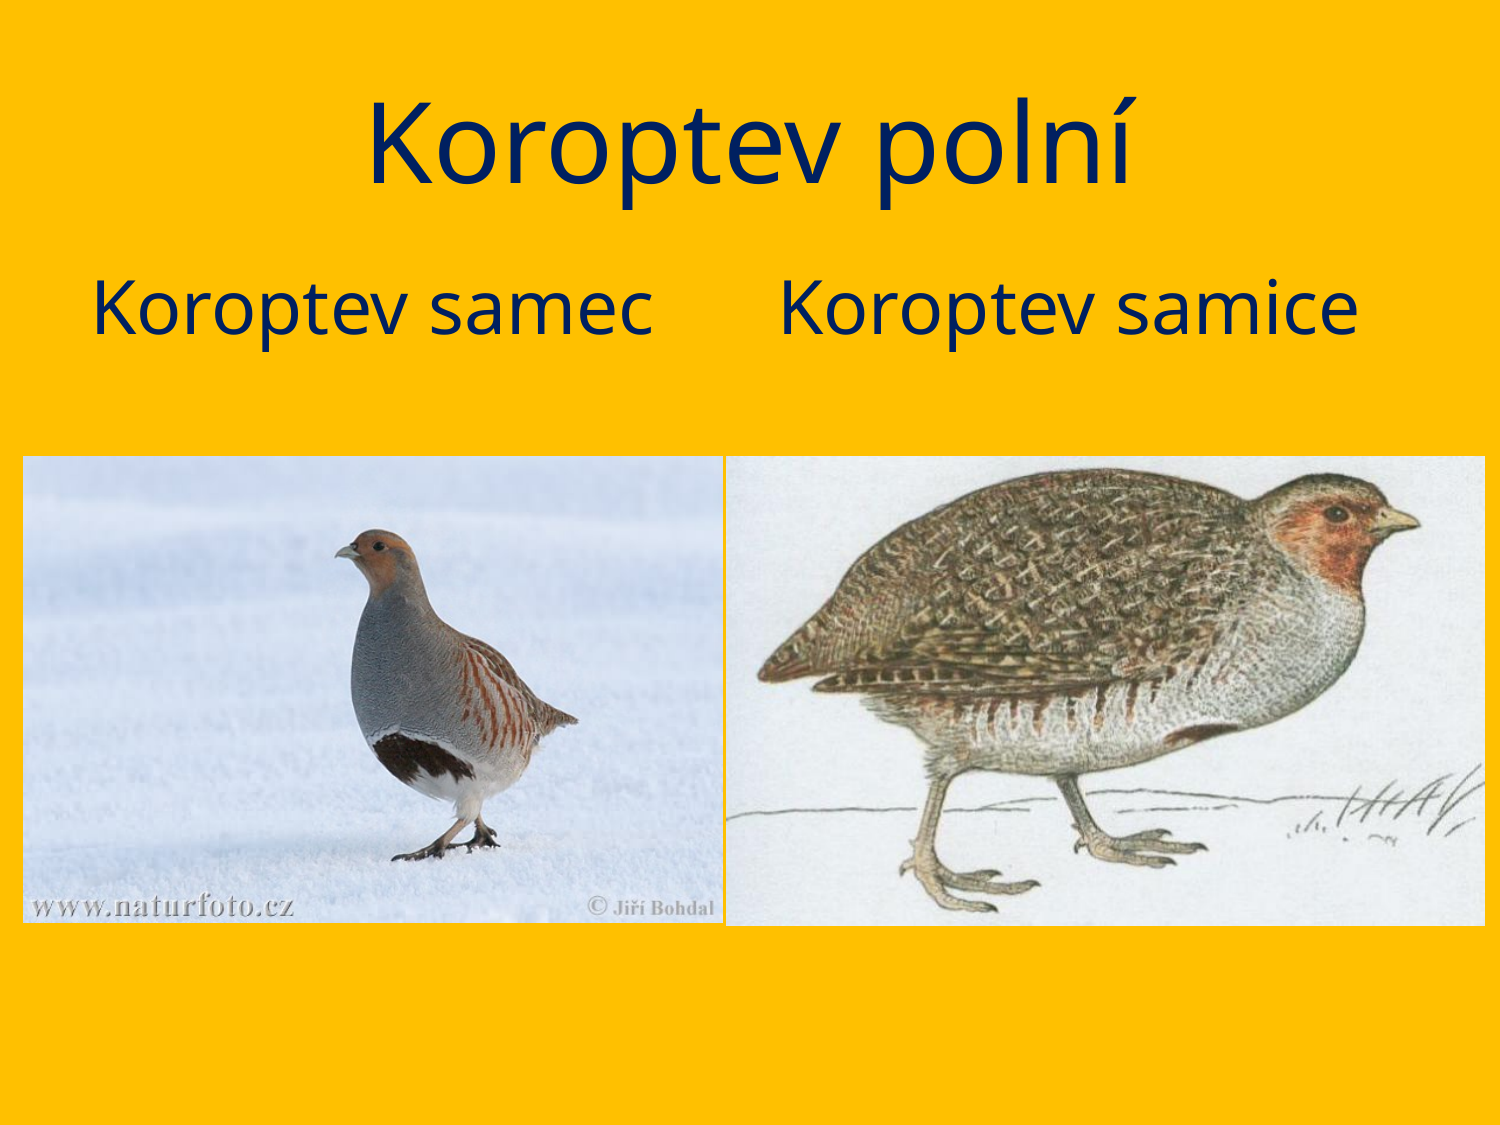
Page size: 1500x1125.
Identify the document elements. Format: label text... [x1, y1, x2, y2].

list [23, 456, 723, 924]
list Koroptev samice [761, 251, 1425, 357]
title Koroptev polní [75, 45, 1425, 233]
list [726, 456, 1485, 926]
list Koroptev samec [75, 251, 738, 357]
